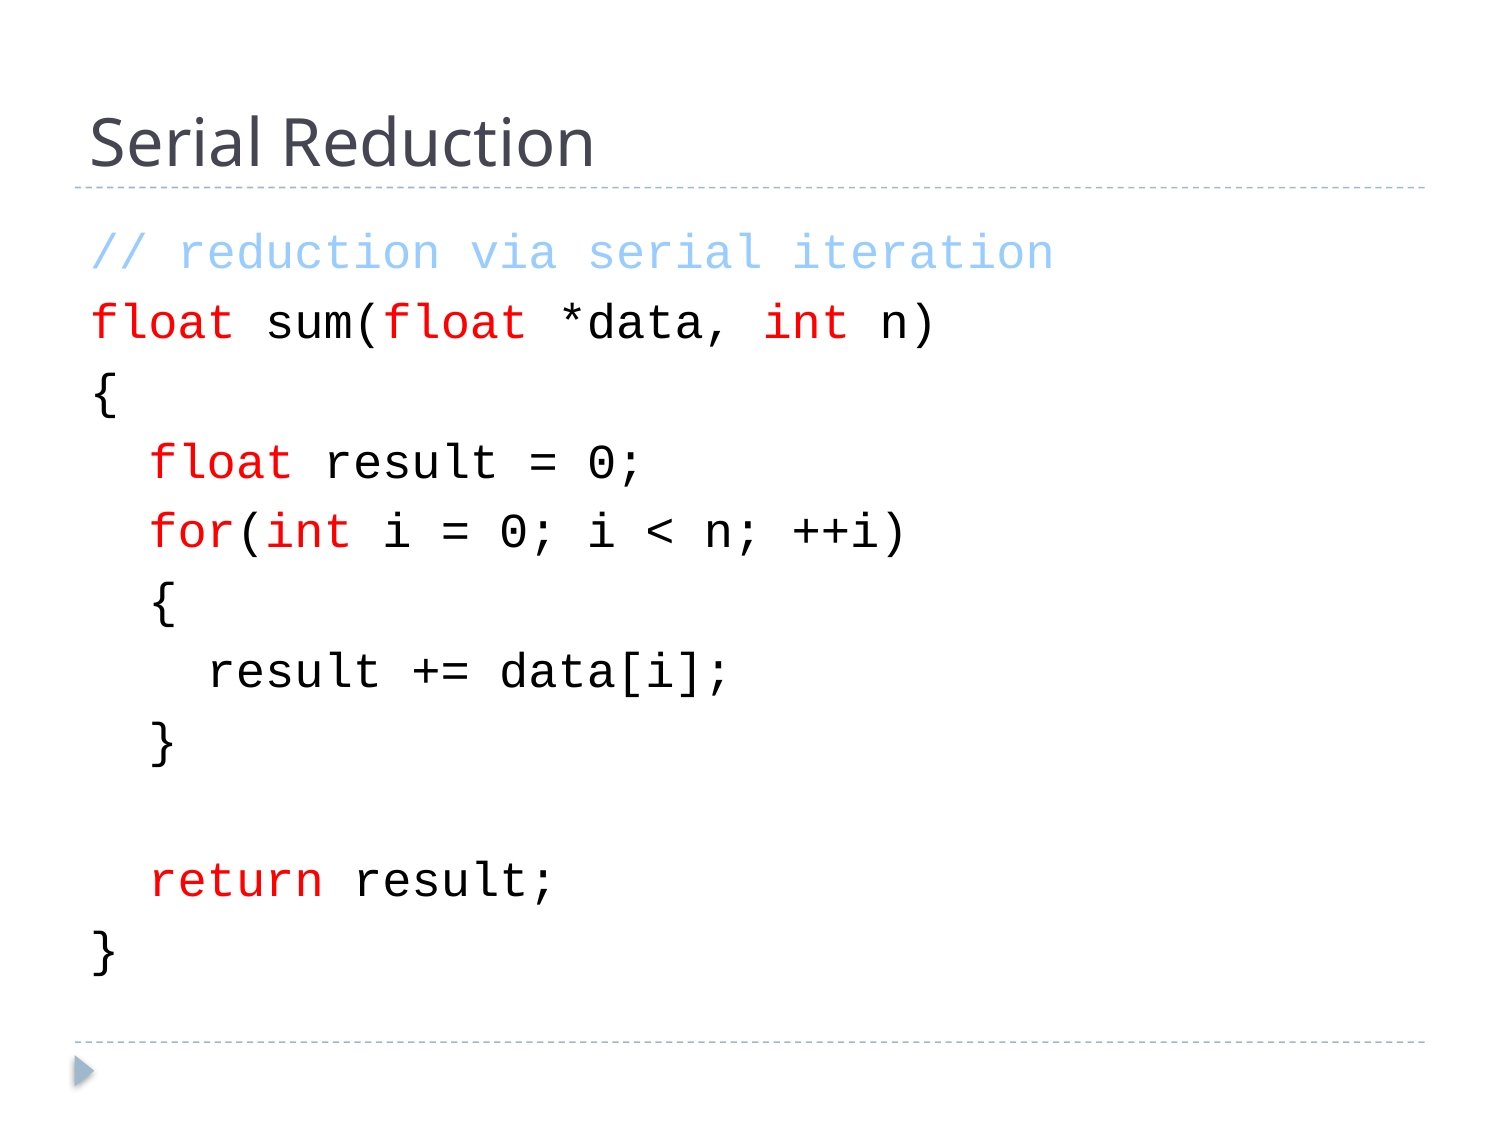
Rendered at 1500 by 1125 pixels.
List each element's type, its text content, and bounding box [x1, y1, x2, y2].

list // reduction via serial iteration float sum(float *data, int n) { float result = 0; for(int i = 0; i < n; ++i) { result += data[i]; } return result; } [75, 212, 1425, 988]
title Serial Reduction [75, 24, 1425, 188]
